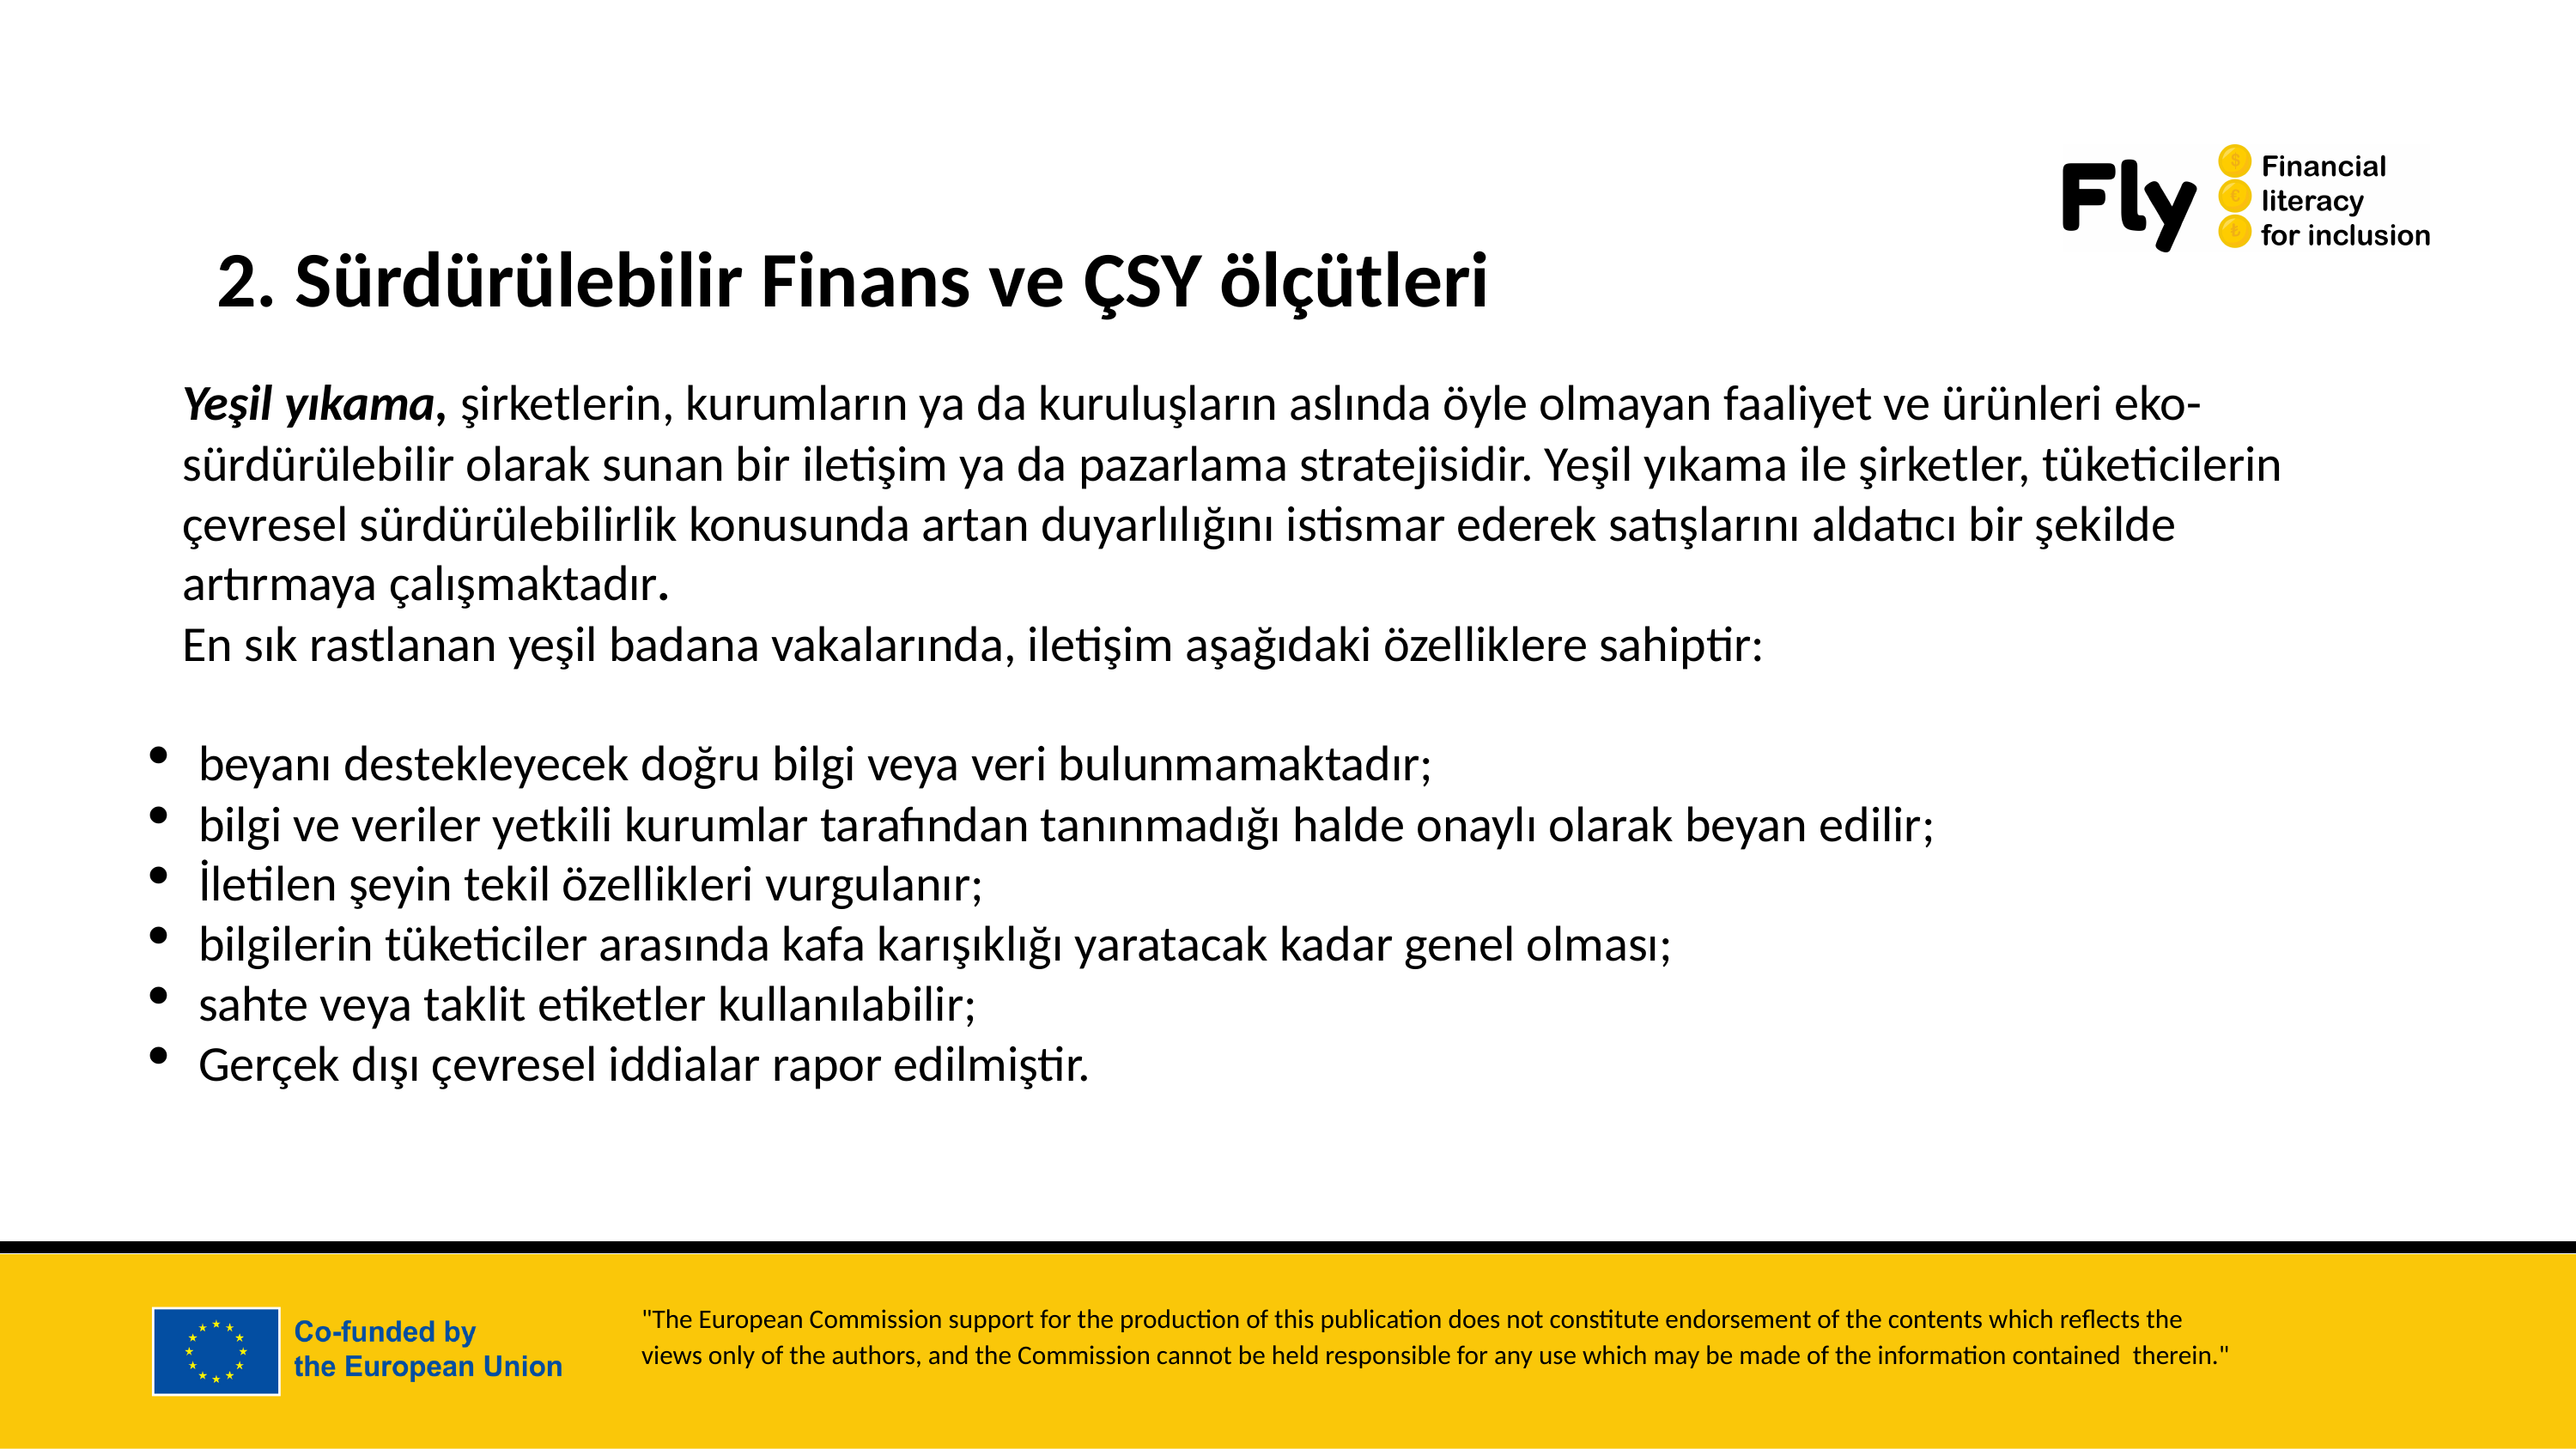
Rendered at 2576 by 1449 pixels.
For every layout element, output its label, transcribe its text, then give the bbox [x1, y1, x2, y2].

picture [2063, 144, 2430, 252]
text_box Yeşil yıkama, şirketlerin, kurumların ya da kuruluşların aslında öyle olmayan faaliyet ve ürünleri eko-sürdürülebilir olarak sunan bir iletişim ya da pazarlama stratejisidir. Yeşil yıkama ile şirketler, tüketicilerin çevresel sürdürülebilirlik konusunda artan duyarlılığını istismar ederek satışlarını aldatıcı bir şekilde artırmaya çalışmaktadır. En sık rastlanan yeşil badana vakalarında, iletişim aşağıdaki özelliklere sahiptir: beyanı destekleyecek doğru bilgi veya veri bulunmamaktadır; bilgi ve veriler yetkili kurumlar tarafından tanınmadığı halde onaylı olarak beyan edilir; İletilen şeyin tekil özellikleri vurgulanır; bilgilerin tüketiciler arasında kafa karışıklığı yaratacak kadar genel olması; sahte veya taklit etiketler kullanılabilir; Gerçek dışı çevresel iddialar rapor edilmiştir. [137, 364, 2383, 1098]
text_box 2. Sürdürülebilir Finans ve ÇSY ölçütleri [204, 221, 1843, 329]
picture [149, 1304, 593, 1399]
